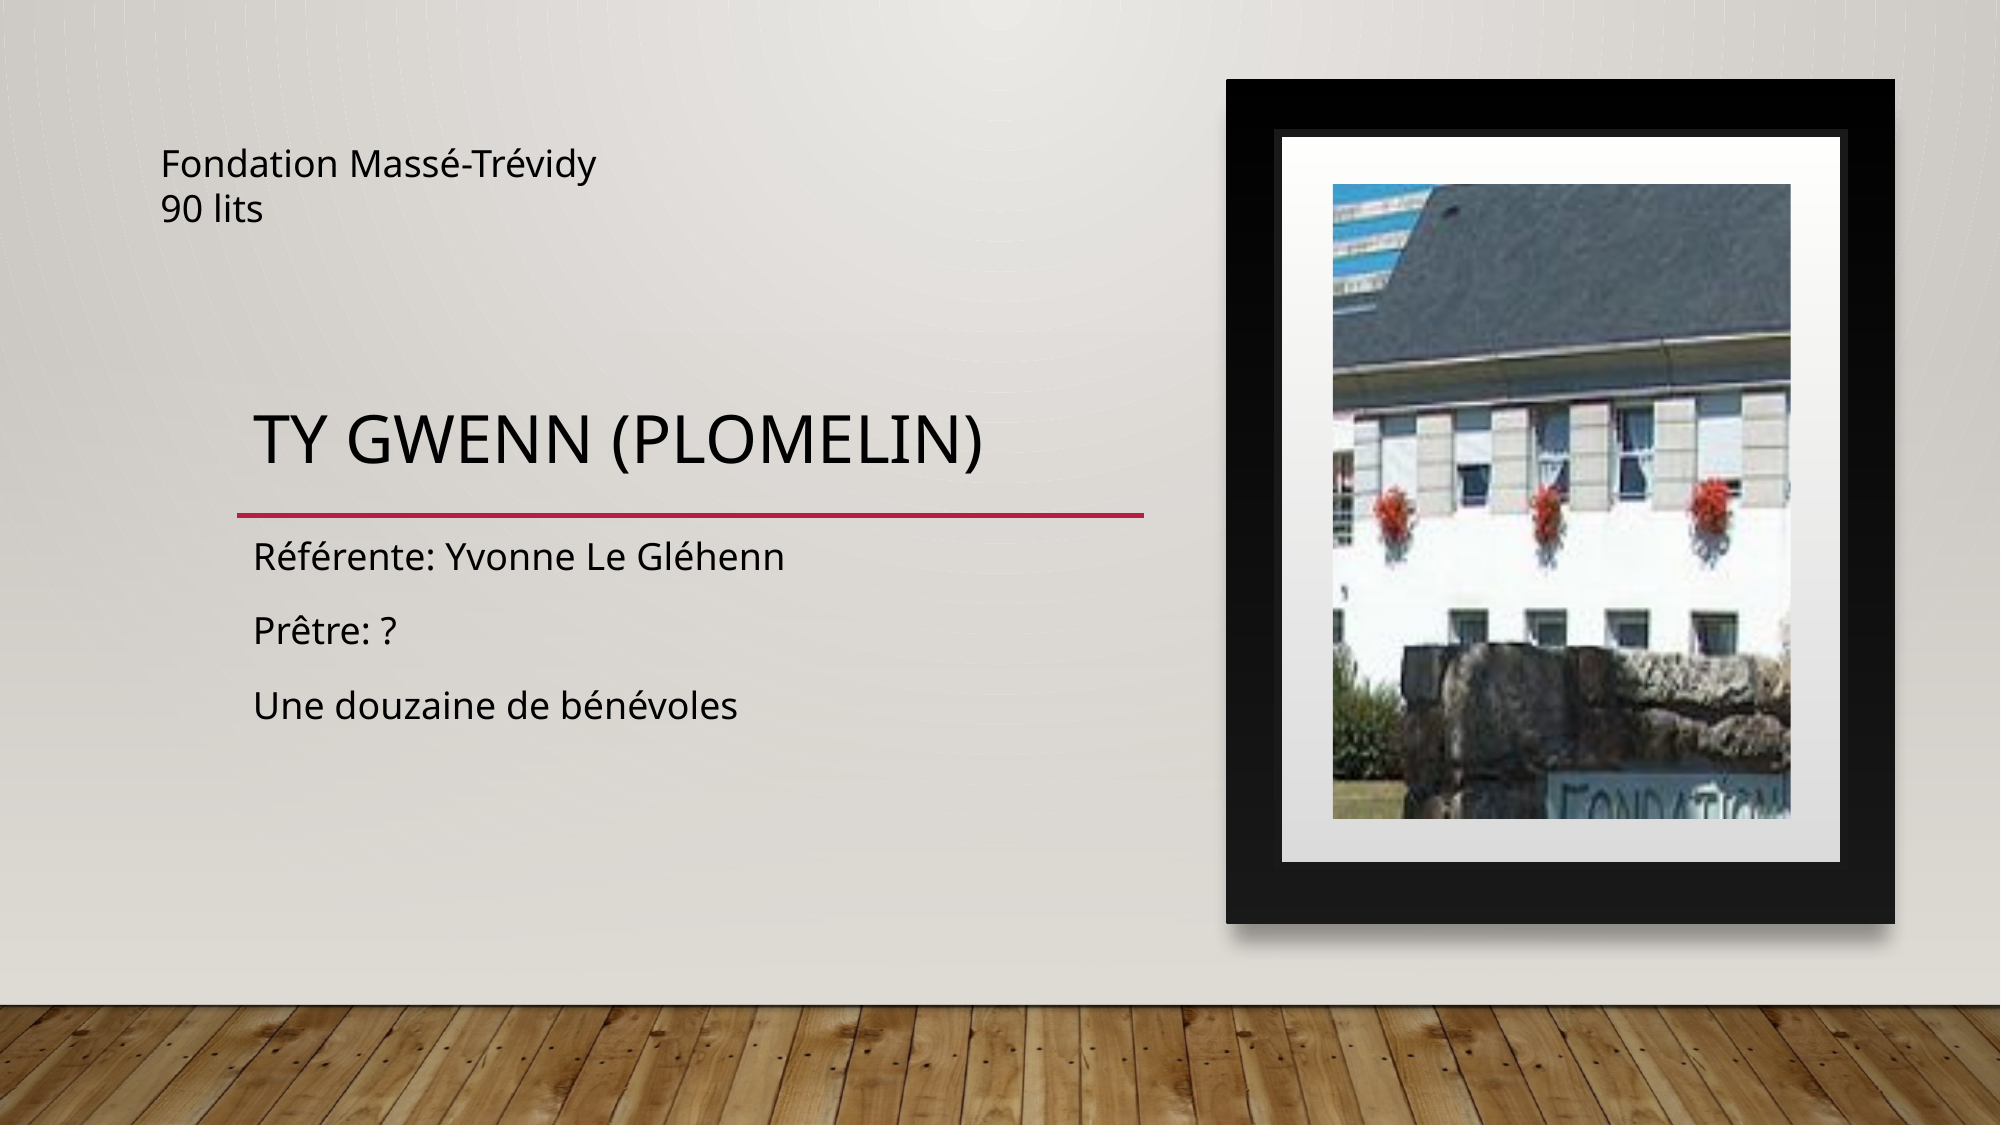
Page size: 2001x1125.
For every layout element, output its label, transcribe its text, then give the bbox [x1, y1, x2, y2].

picture [0, 1005, 2000, 1125]
title Ty gwenn (Plomelin) [238, 185, 1146, 486]
text_box Fondation Massé-Trévidy 90 lits [145, 132, 1024, 237]
picture [1332, 183, 1791, 819]
list Référente: Yvonne Le Gléhenn Prêtre: ? Une douzaine de bénévoles [237, 516, 1145, 845]
